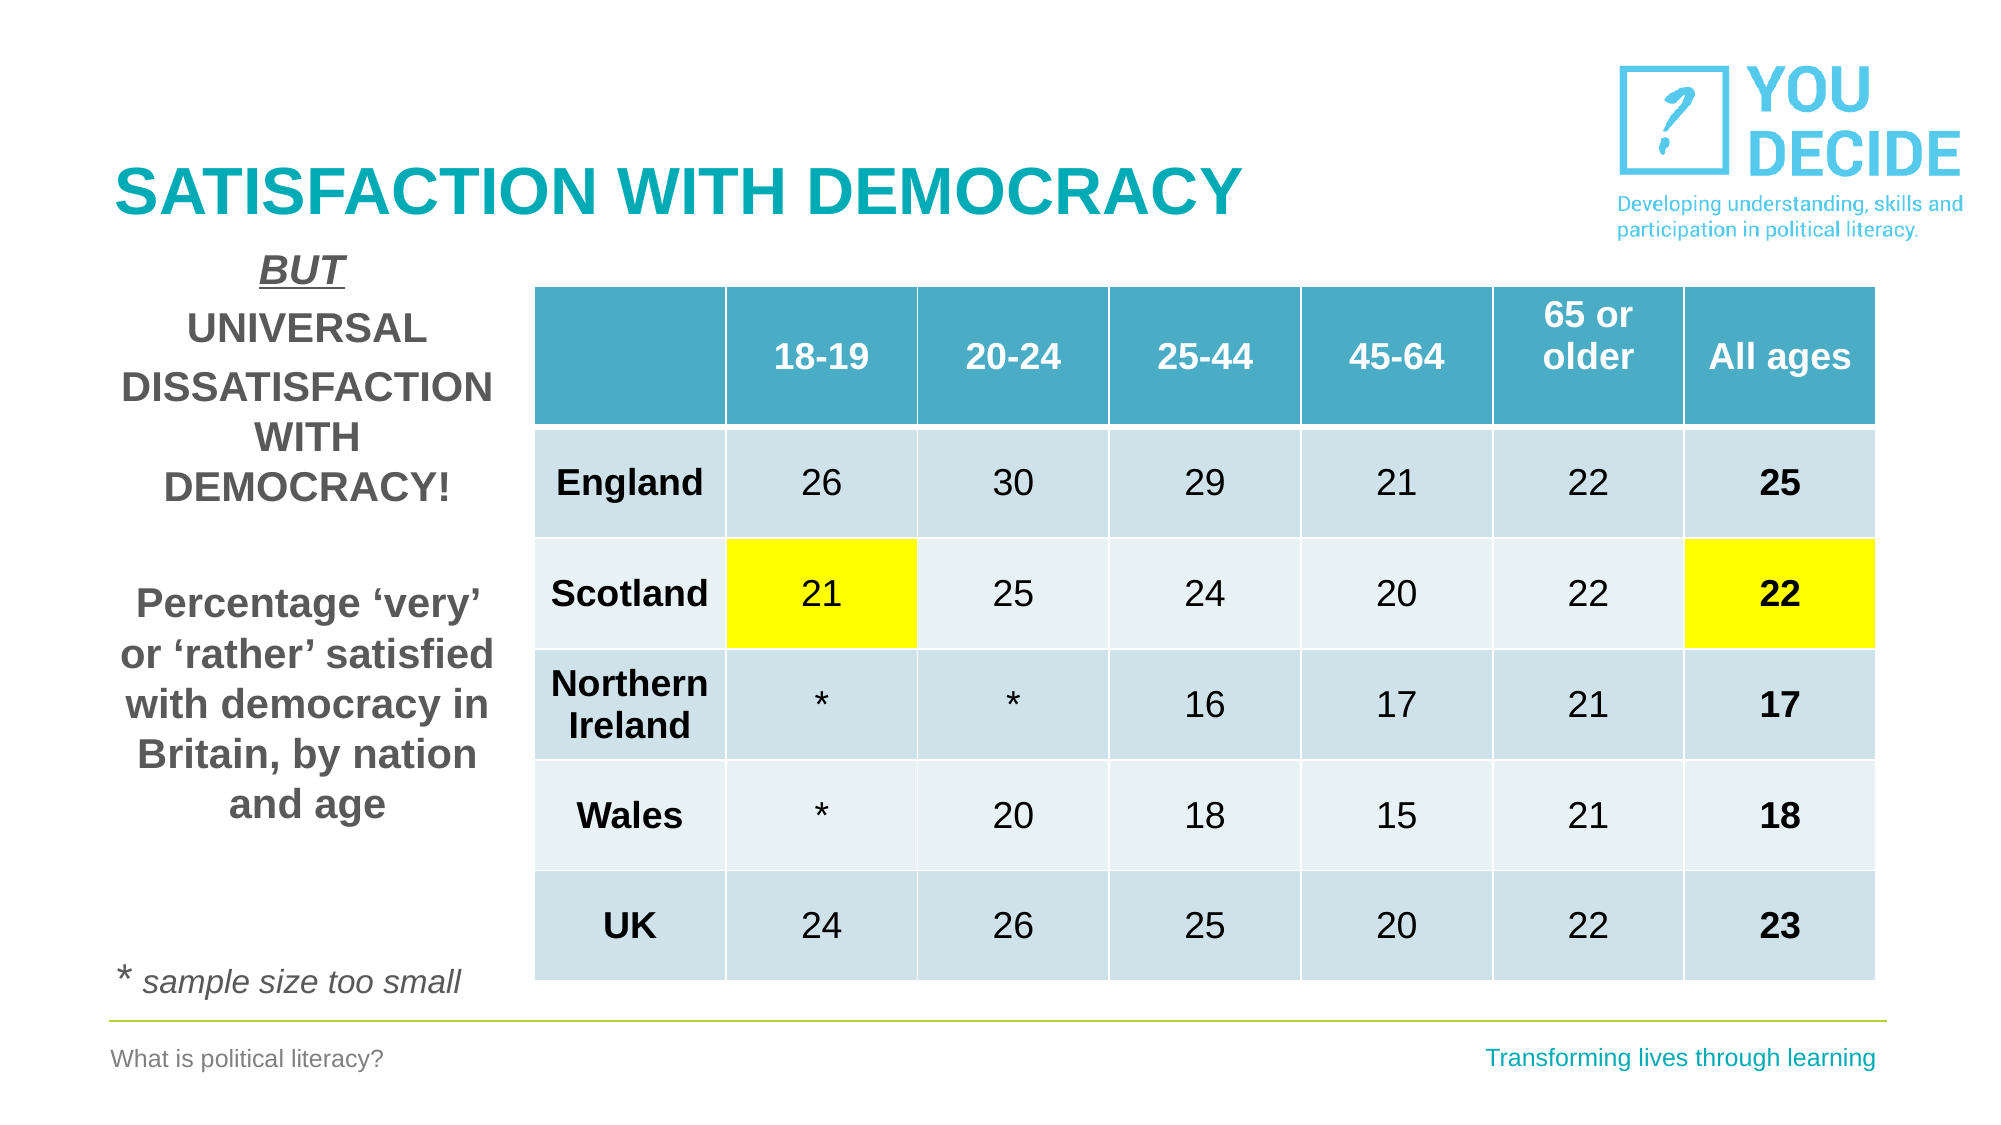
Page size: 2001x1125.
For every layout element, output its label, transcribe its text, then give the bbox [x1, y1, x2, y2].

table_cell Northern Ireland [535, 650, 725, 759]
table_header 65 or older [1494, 287, 1683, 424]
table_cell * [727, 650, 917, 759]
table_cell 15 [1302, 761, 1492, 870]
table_header 20-24 [918, 287, 1108, 424]
table_cell UK [535, 871, 725, 980]
title SATISFACTION WITH DEMOCRACY [99, 44, 1344, 236]
table_cell 17 [1302, 650, 1492, 759]
table_cell 29 [1110, 430, 1300, 537]
table_cell 25 [1110, 871, 1300, 980]
table_cell 20 [918, 761, 1108, 870]
table_cell 24 [727, 871, 917, 980]
table_cell 23 [1685, 871, 1875, 980]
list BUT UNIVERSAL DISSATISFACTION WITH DEMOCRACY! Percentage ‘very’ or ‘rather’ satisfied with democracy in Britain, by nation and age * sample size too small [99, 235, 516, 1005]
table_cell England [535, 430, 725, 537]
table_cell 26 [918, 871, 1108, 980]
table_cell 24 [1110, 539, 1300, 648]
table_cell 22 [1494, 539, 1683, 648]
table_cell * [727, 761, 917, 870]
table_cell 20 [1302, 539, 1492, 648]
table_cell 25 [918, 539, 1108, 648]
table_cell 22 [1685, 539, 1875, 648]
table_header 18-19 [727, 287, 917, 424]
table_cell 17 [1685, 650, 1875, 759]
table_cell 20 [1302, 871, 1492, 980]
table_cell 21 [1302, 430, 1492, 537]
table_cell Scotland [535, 539, 725, 648]
table_header [535, 287, 725, 424]
table_header All ages [1685, 287, 1875, 424]
table_cell 22 [1494, 430, 1683, 537]
table_cell * [918, 650, 1108, 759]
table_cell 30 [918, 430, 1108, 537]
table_cell 16 [1110, 650, 1300, 759]
table_cell 26 [727, 430, 917, 537]
table_cell 21 [1494, 650, 1683, 759]
table_cell 22 [1494, 871, 1683, 980]
table_header 25-44 [1110, 287, 1300, 424]
table_cell 21 [727, 539, 917, 648]
picture [1602, 49, 1976, 257]
table_cell 21 [1494, 761, 1683, 870]
table_cell Wales [535, 761, 725, 870]
table_cell 18 [1110, 761, 1300, 870]
table_cell 25 [1685, 430, 1875, 537]
table_cell 18 [1685, 761, 1875, 870]
table_header 45-64 [1302, 287, 1492, 424]
